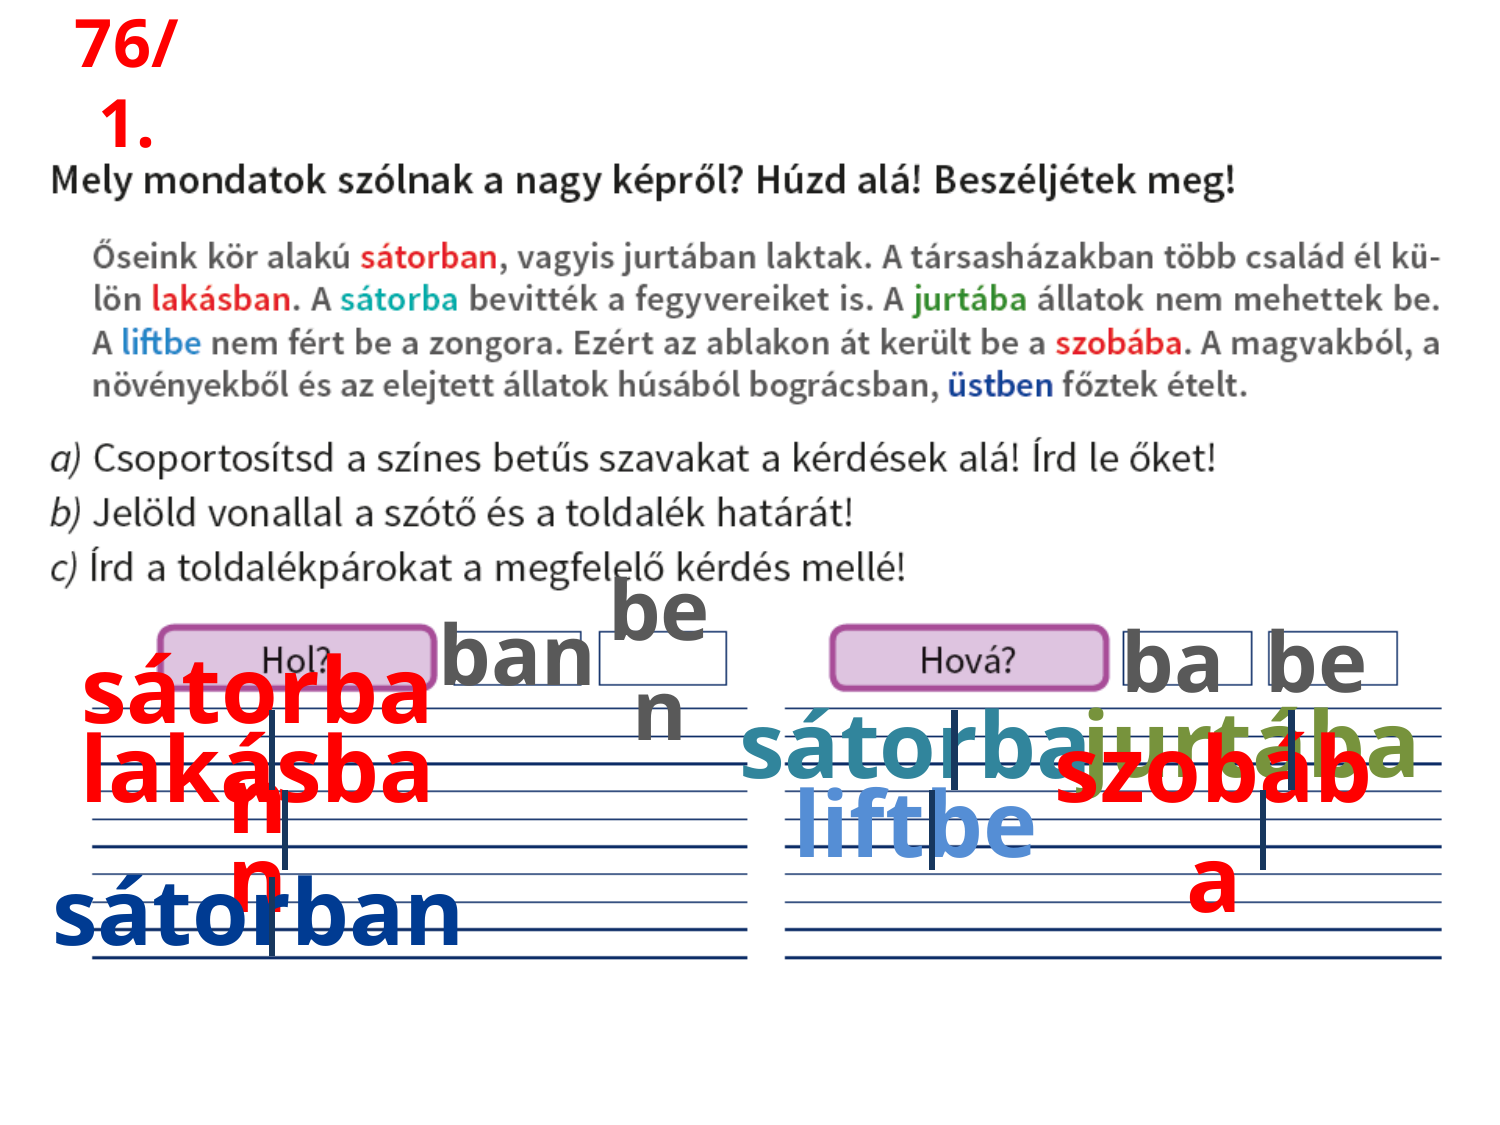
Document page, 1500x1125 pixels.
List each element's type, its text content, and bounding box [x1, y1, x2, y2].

text_box 76/1. [45, 30, 208, 132]
picture [33, 141, 1467, 984]
